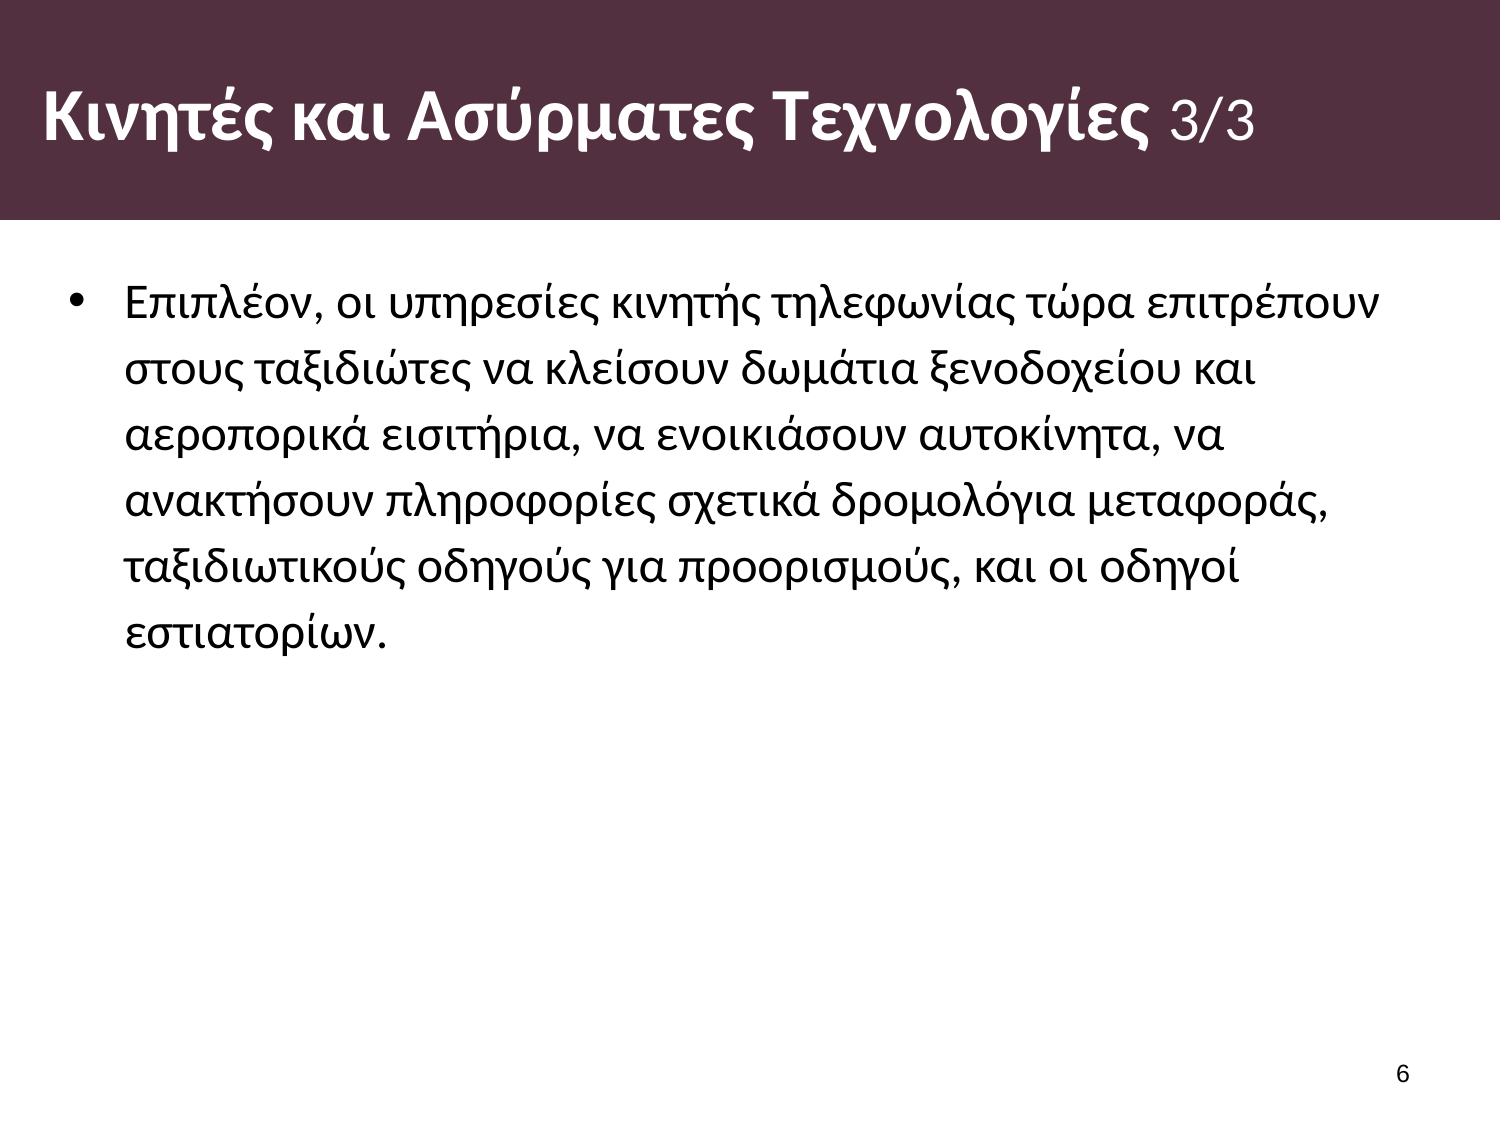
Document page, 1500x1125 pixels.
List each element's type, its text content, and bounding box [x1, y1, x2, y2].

title Κινητές και Ασύρματες Τεχνολογίες 3/3 [0, 0, 1500, 220]
list Επιπλέον, οι υπηρεσίες κινητής τηλεφωνίας τώρα επιτρέπουν στους ταξιδιώτες να κλείσουν δωμάτια ξενοδοχείου και αεροπορικά εισιτήρια, να ενοικιάσουν αυτοκίνητα, να ανακτήσουν πληροφορίες σχετικά δρομολόγια μεταφοράς, ταξιδιωτικούς οδηγούς για προορισμούς, και οι οδηγοί εστιατορίων. [53, 255, 1447, 1071]
slide_number 5 [1074, 1042, 1425, 1103]
